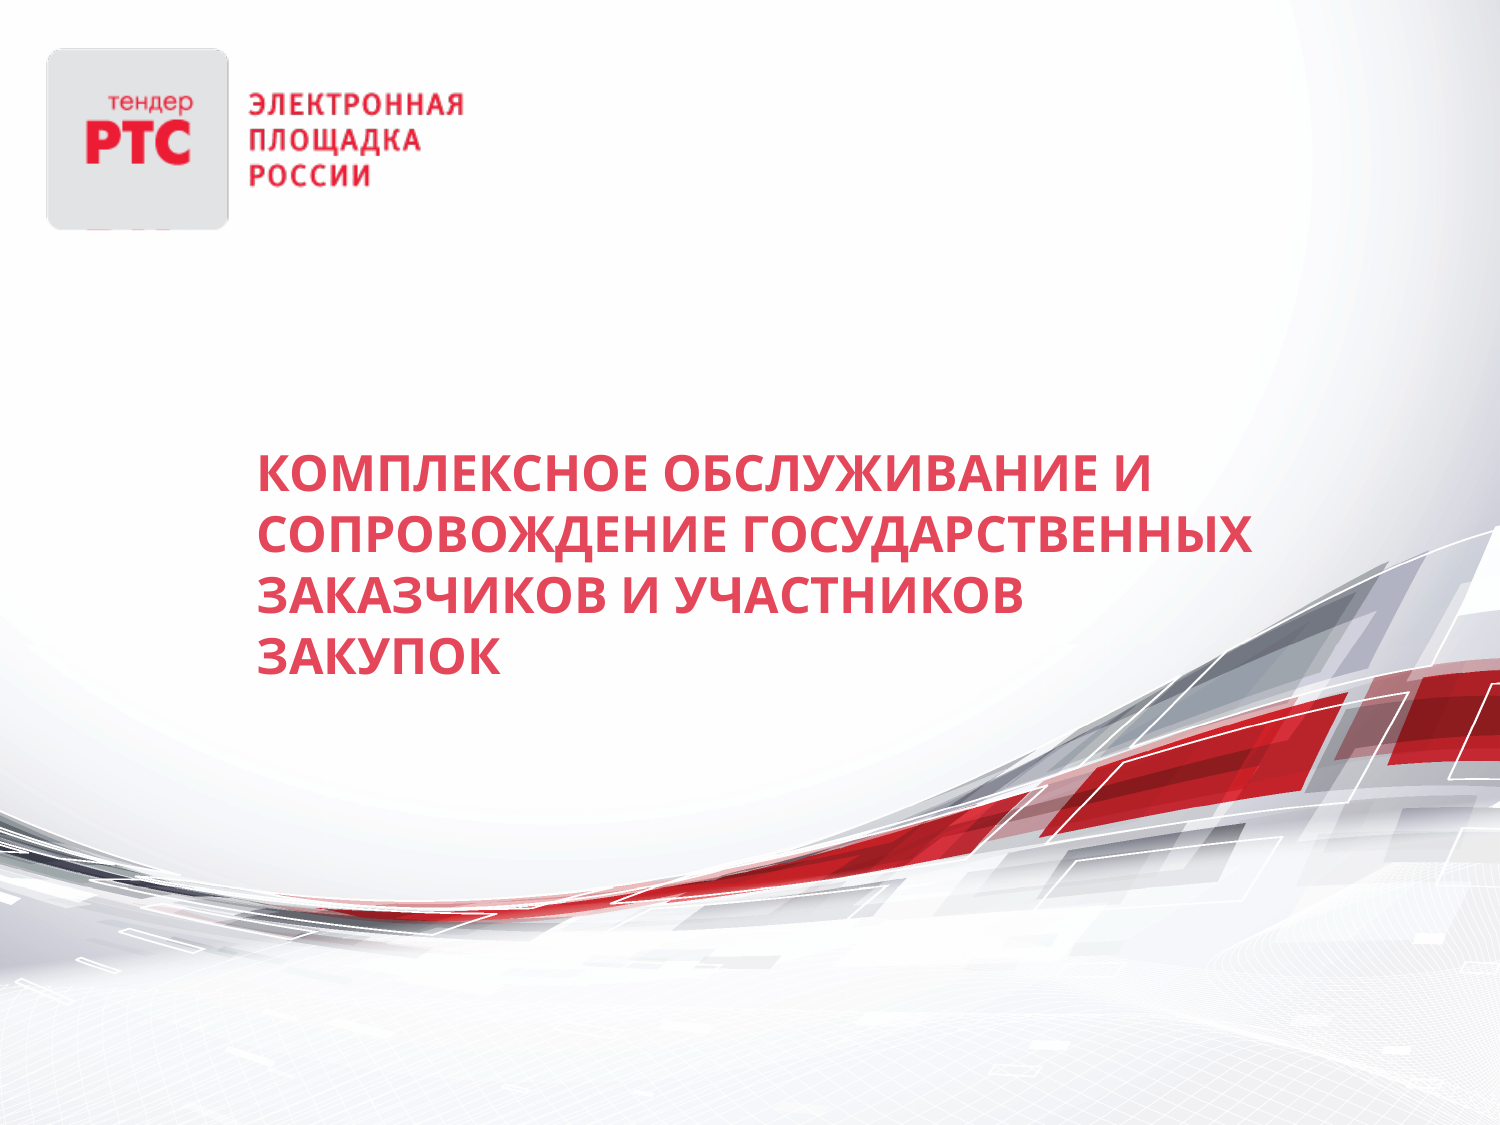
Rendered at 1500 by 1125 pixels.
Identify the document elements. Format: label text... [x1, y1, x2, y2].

picture [0, 0, 1500, 1125]
text_box Комплексное обслуживание и сопровождение государственных заказчиков и участников закупок [242, 432, 1294, 622]
